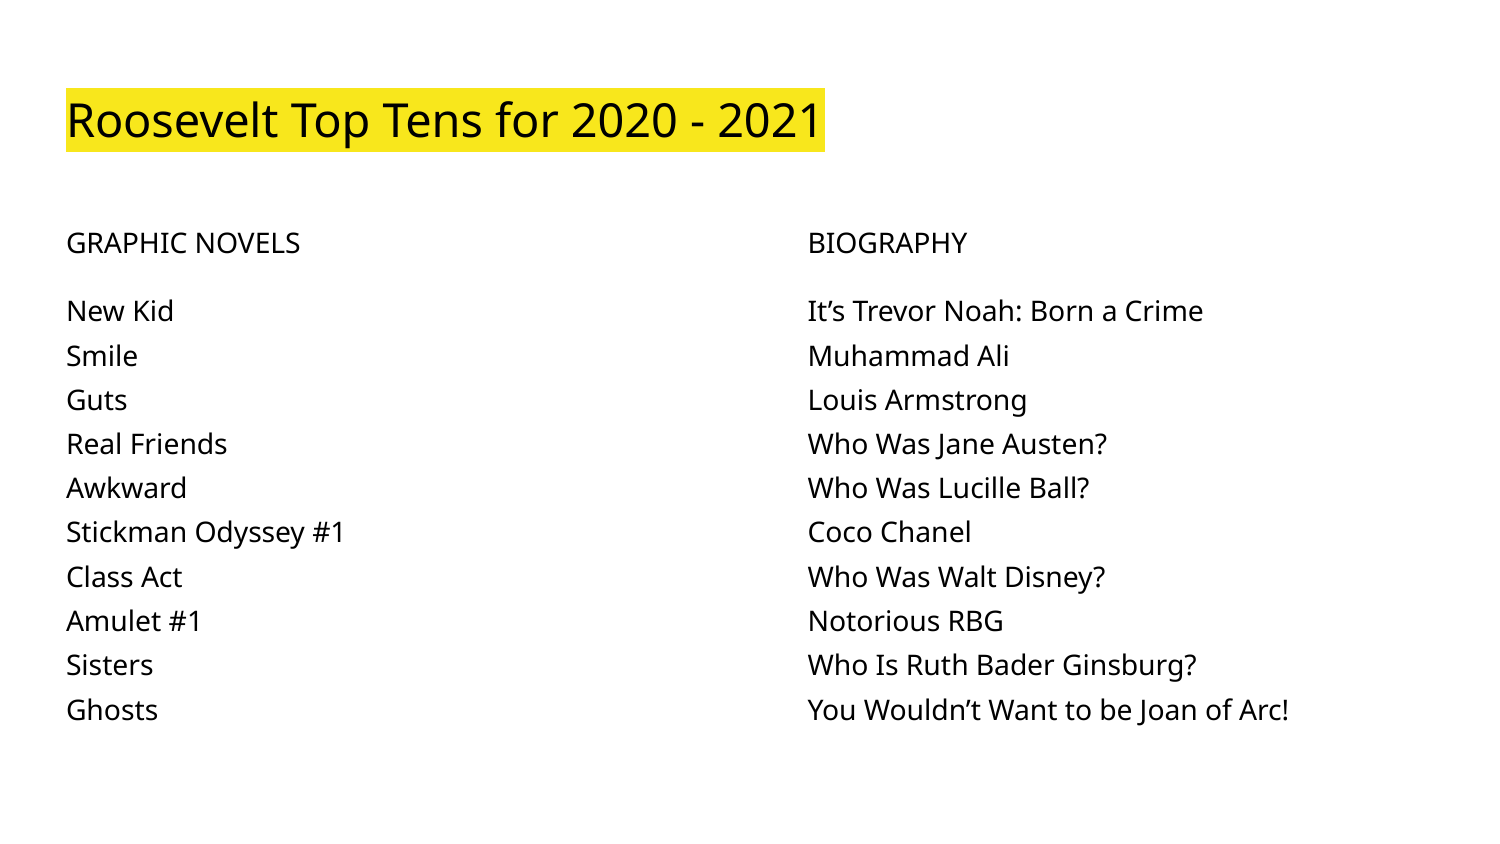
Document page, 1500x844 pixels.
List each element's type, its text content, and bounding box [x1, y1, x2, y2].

list BIOGRAPHY It’s Trevor Noah: Born a Crime Muhammad Ali Louis Armstrong Who Was Jane Austen? Who Was Lucille Ball? Coco Chanel Who Was Walt Disney? Notorious RBG Who Is Ruth Bader Ginsburg? You Wouldn’t Want to be Joan of Arc! [792, 202, 1449, 750]
list GRAPHIC NOVELS New Kid Smile Guts Real Friends Awkward Stickman Odyssey #1 Class Act Amulet #1 Sisters Ghosts [51, 202, 708, 750]
title Roosevelt Top Tens for 2020 - 2021 [51, 72, 1449, 167]
